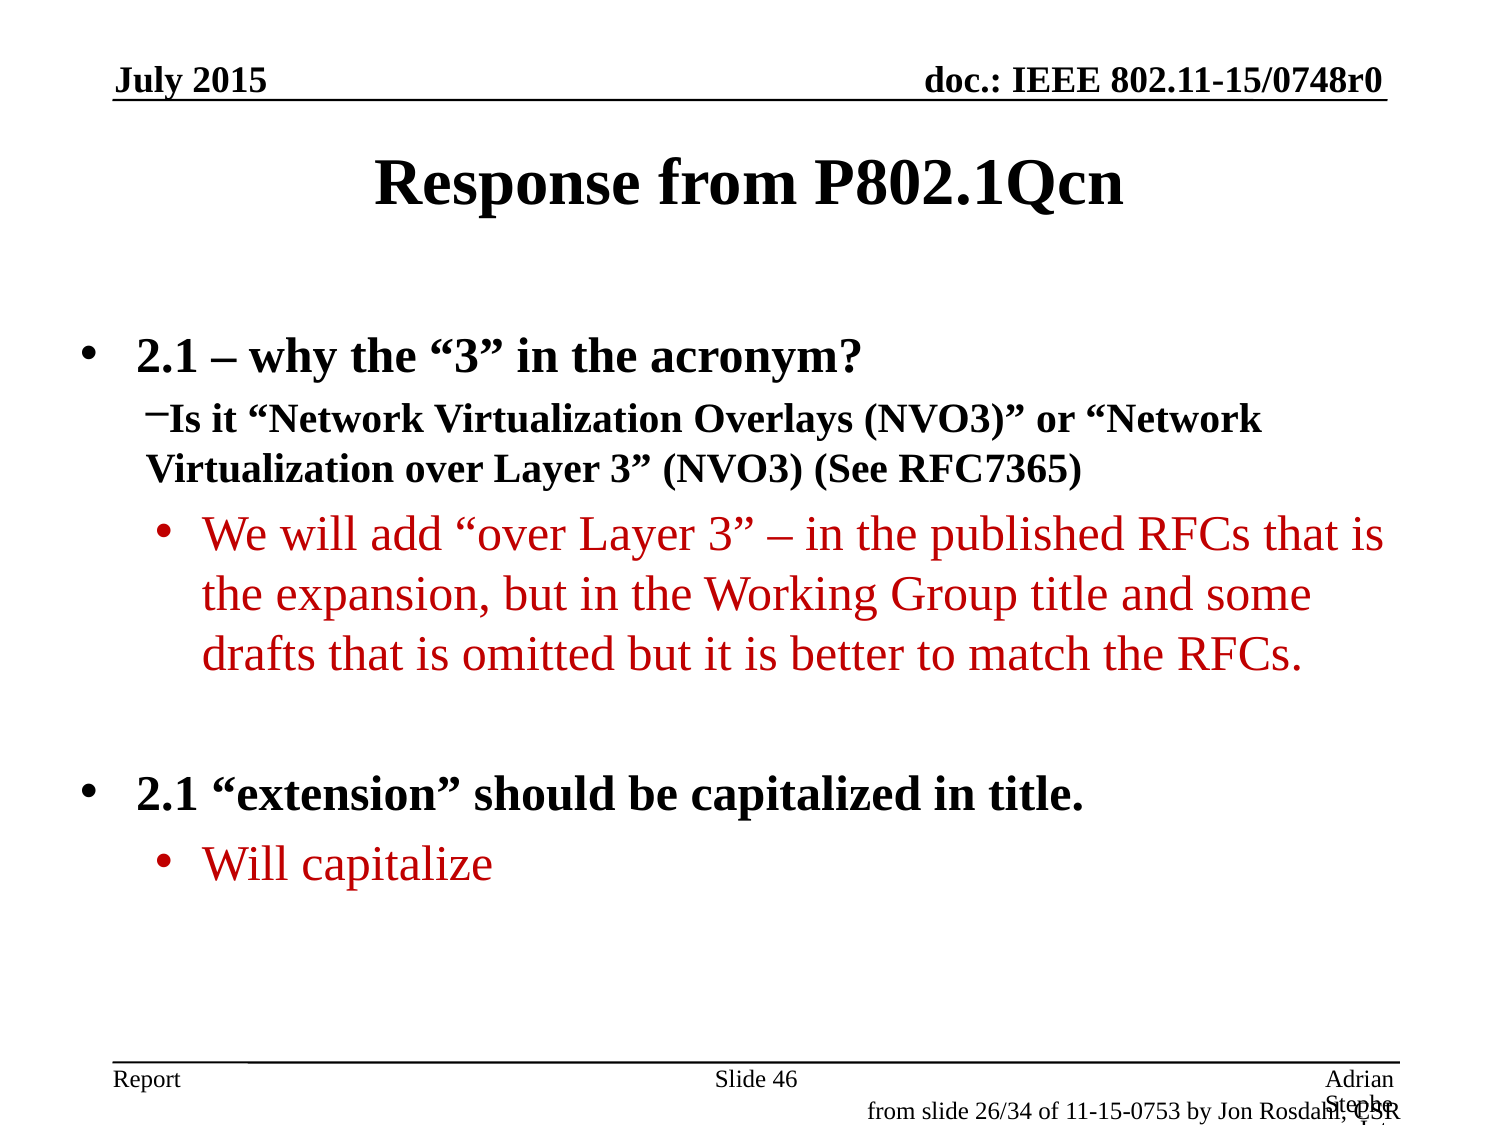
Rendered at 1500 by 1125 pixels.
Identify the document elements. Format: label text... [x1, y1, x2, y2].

list 2.1 – why the “3” in the acronym? Is it “Network Virtualization Overlays (NVO3)” or “Network Virtualization over Layer 3” (NVO3) (See RFC7365) We will add “over Layer 3” – in the published RFCs that is the expansion, but in the Working Group title and some drafts that is omitted but it is better to match the RFCs. 2.1 “extension” should be capitalized in title. Will capitalize [64, 314, 1447, 1047]
footer Adrian Stephens, Intel [1324, 1061, 1402, 1087]
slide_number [114, 54, 374, 101]
text_box from slide 26/34 of 11-15-0753 by Jon Rosdahl, CSR [343, 1087, 1417, 1125]
title Response from P802.1Qcn [112, 112, 1388, 244]
slide_number Slide 46 [711, 1061, 801, 1087]
